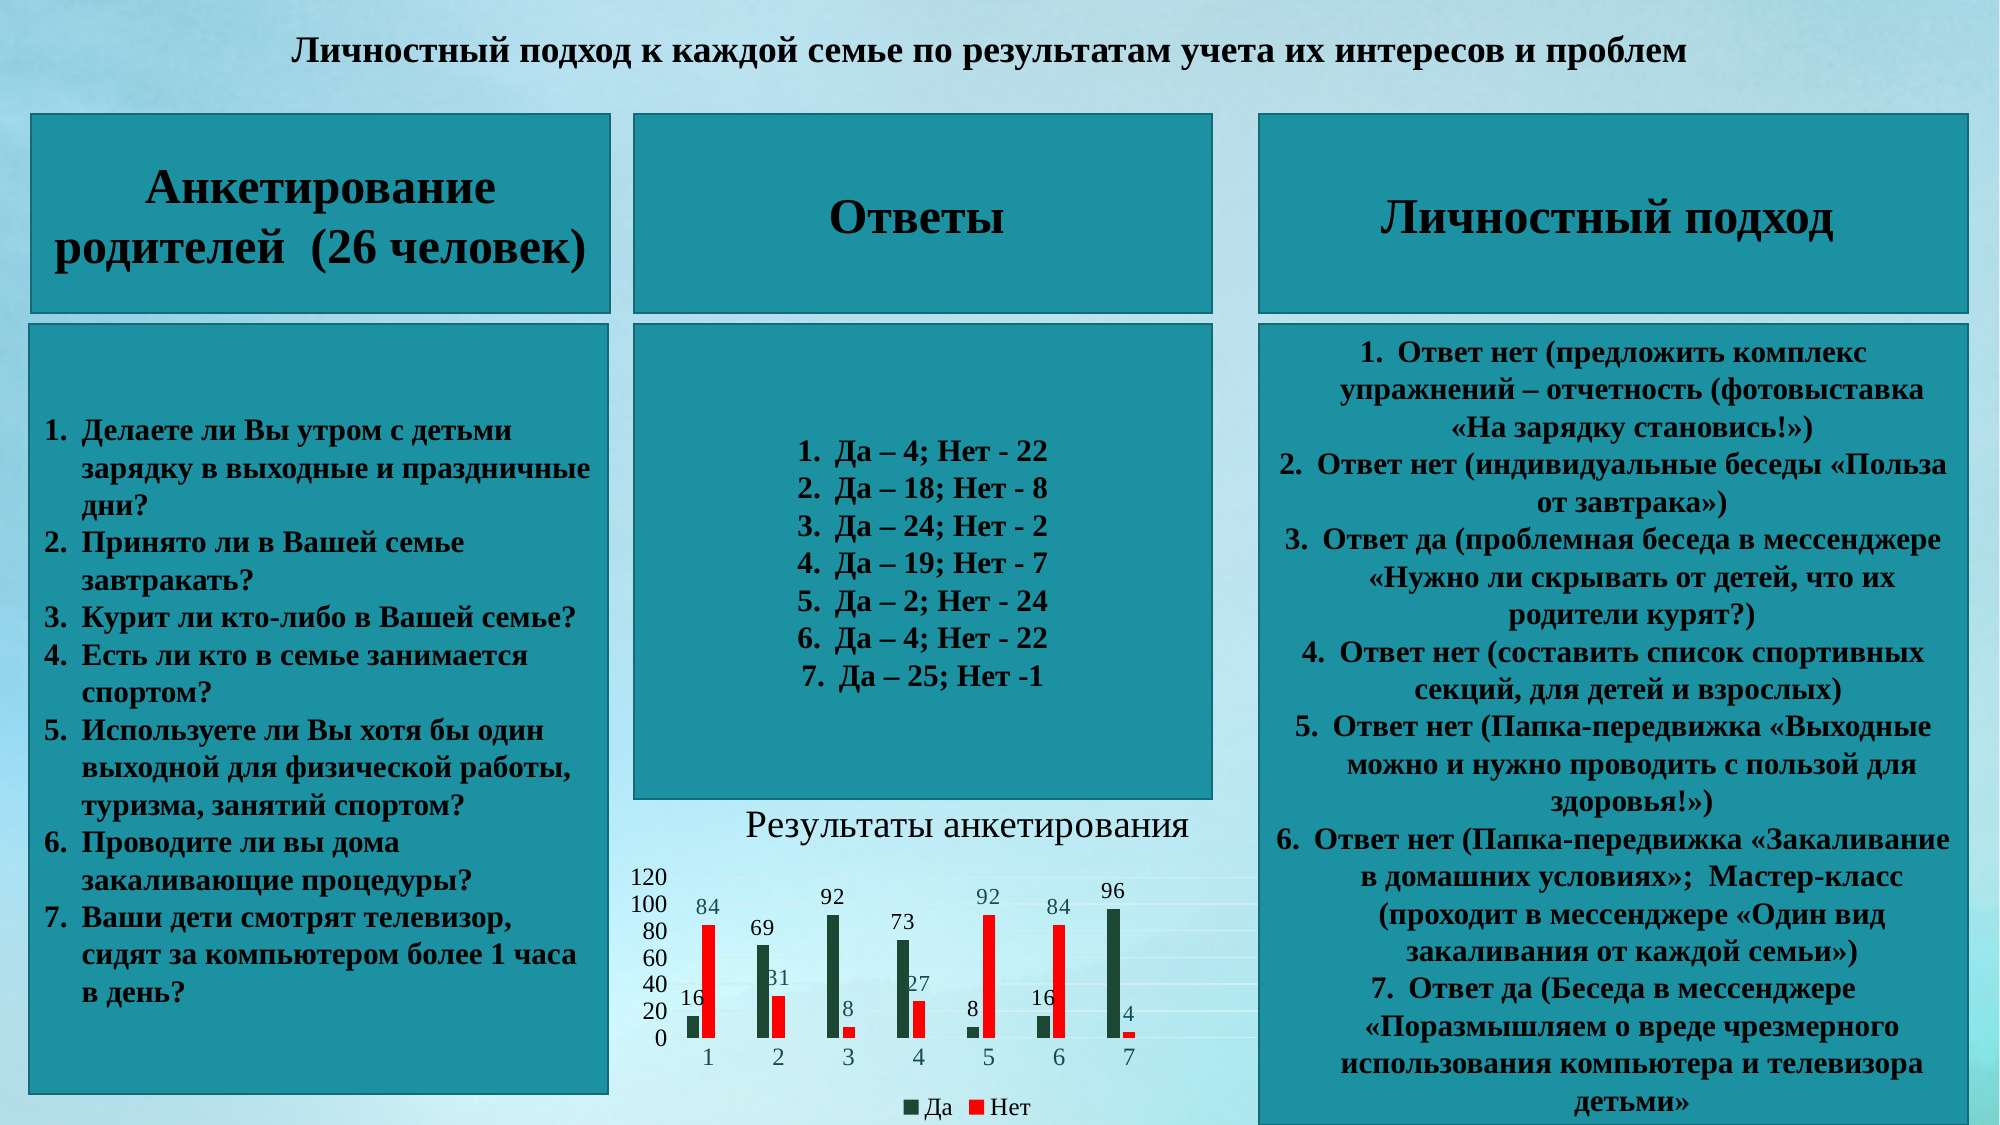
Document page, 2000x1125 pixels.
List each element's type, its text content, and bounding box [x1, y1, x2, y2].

text_box Ответ нет (предложить комплекс упражнений – отчетность (фотовыставка «На зарядку становись!») Ответ нет (индивидуальные беседы «Польза от завтрака») Ответ да (проблемная беседа в мессенджере «Нужно ли скрывать от детей, что их родители курят?) Ответ нет (составить список спортивных секций, для детей и взрослых) Ответ нет (Папка-передвижка «Выходные можно и нужно проводить с пользой для здоровья!») Ответ нет (Папка-передвижка «Закаливание в домашних условиях»; Мастер-класс (проходит в мессенджере «Один вид закаливания от каждой семьи») Ответ да (Беседа в мессенджере «Поразмышляем о вреде чрезмерного использования компьютера и телевизора детьми» [1258, 323, 1969, 1125]
text_box Да – 4; Нет - 22 Да – 18; Нет - 8 Да – 24; Нет - 2 Да – 19; Нет - 7 Да – 2; Нет - 24 Да – 4; Нет - 22 Да – 25; Нет -1 [633, 323, 1213, 776]
text_box Делаете ли Вы утром с детьми зарядку в выходные и праздничные дни? Принято ли в Вашей семье завтракать? Курит ли кто-либо в Вашей семье? Есть ли кто в семье занимается спортом? Используете ли Вы хотя бы один выходной для физической работы, туризма, занятий спортом? Проводите ли вы дома закаливающие процедуры? Ваши дети смотрят телевизор, сидят за компьютером более 1 часа в день? [28, 323, 609, 1095]
text_box Ответы [633, 113, 1213, 314]
picture [0, 0, 2000, 1125]
text_box Анкетирование родителей (26 человек) [30, 113, 611, 314]
text_box Личностный подход [1258, 113, 1969, 314]
chart [615, 776, 1319, 1125]
text_box Личностный подход к каждой семье по результатам учета их интересов и проблем [267, 17, 2000, 78]
